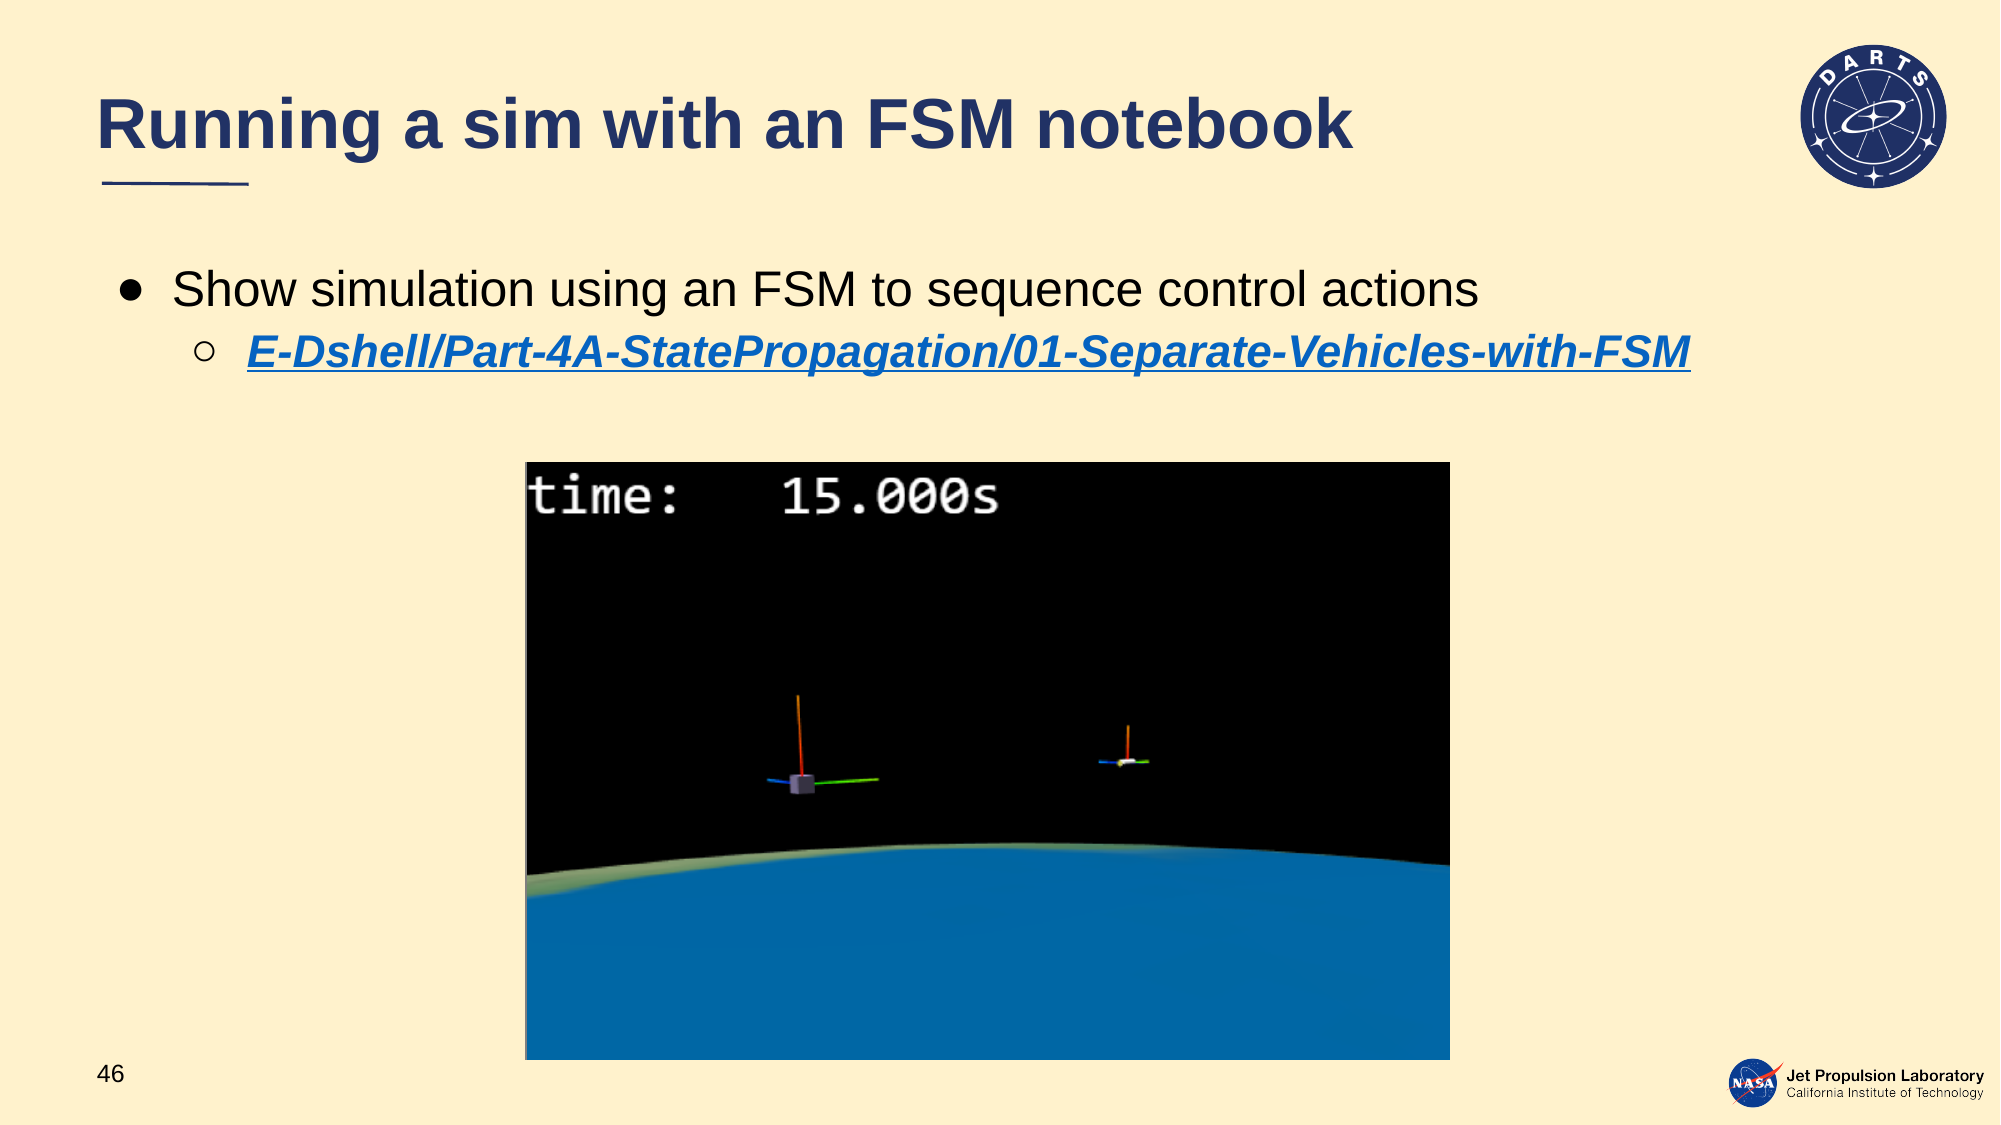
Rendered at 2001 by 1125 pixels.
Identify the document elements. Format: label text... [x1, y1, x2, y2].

picture [1710, 1042, 2000, 1124]
slide_number 46 [81, 1042, 532, 1103]
list Show simulation using an FSM to sequence control actions E-Dshell/Part-4A-StatePropagation/01-Separate-Vehicles-with-FSM [81, 255, 1919, 971]
picture [524, 462, 1451, 1061]
title Running a sim with an FSM notebook [81, 68, 1750, 184]
picture [1796, 41, 1951, 192]
